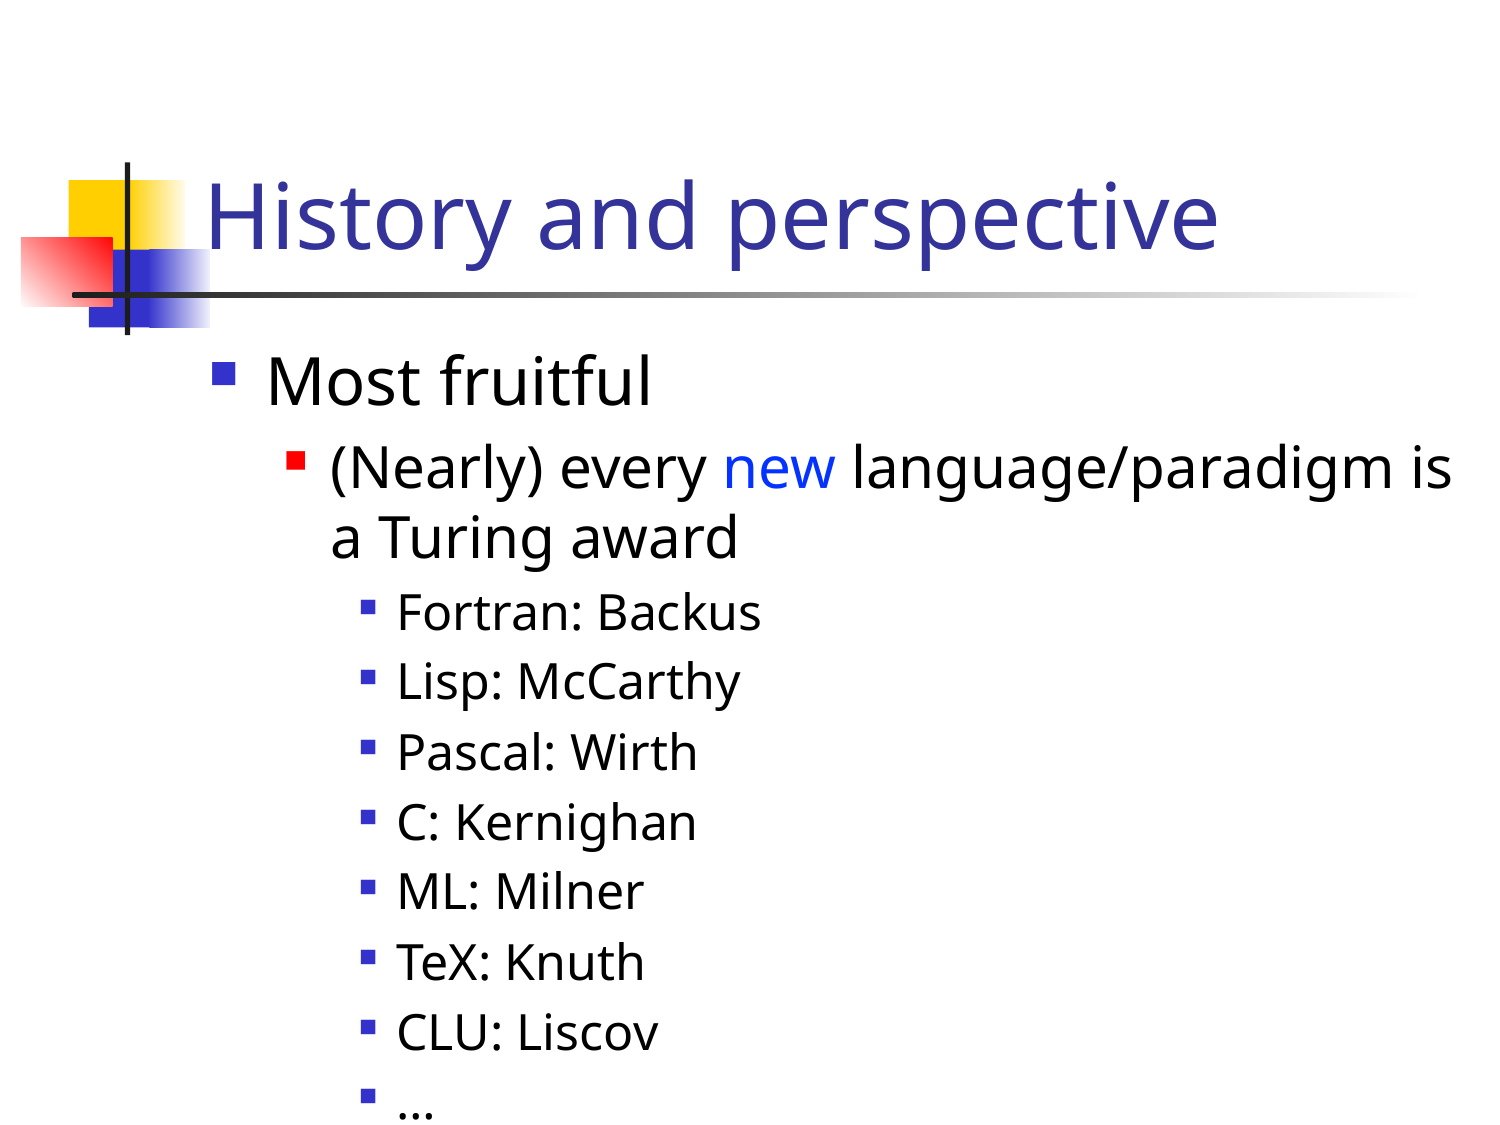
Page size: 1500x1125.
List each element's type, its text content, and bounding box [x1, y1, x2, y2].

list Most fruitful (Nearly) every new language/paradigm is a Turing award Fortran: Backus Lisp: McCarthy Pascal: Wirth C: Kernighan ML: Milner TeX: Knuth CLU: Liscov … [193, 331, 1469, 1006]
title History and perspective [188, 35, 1468, 275]
